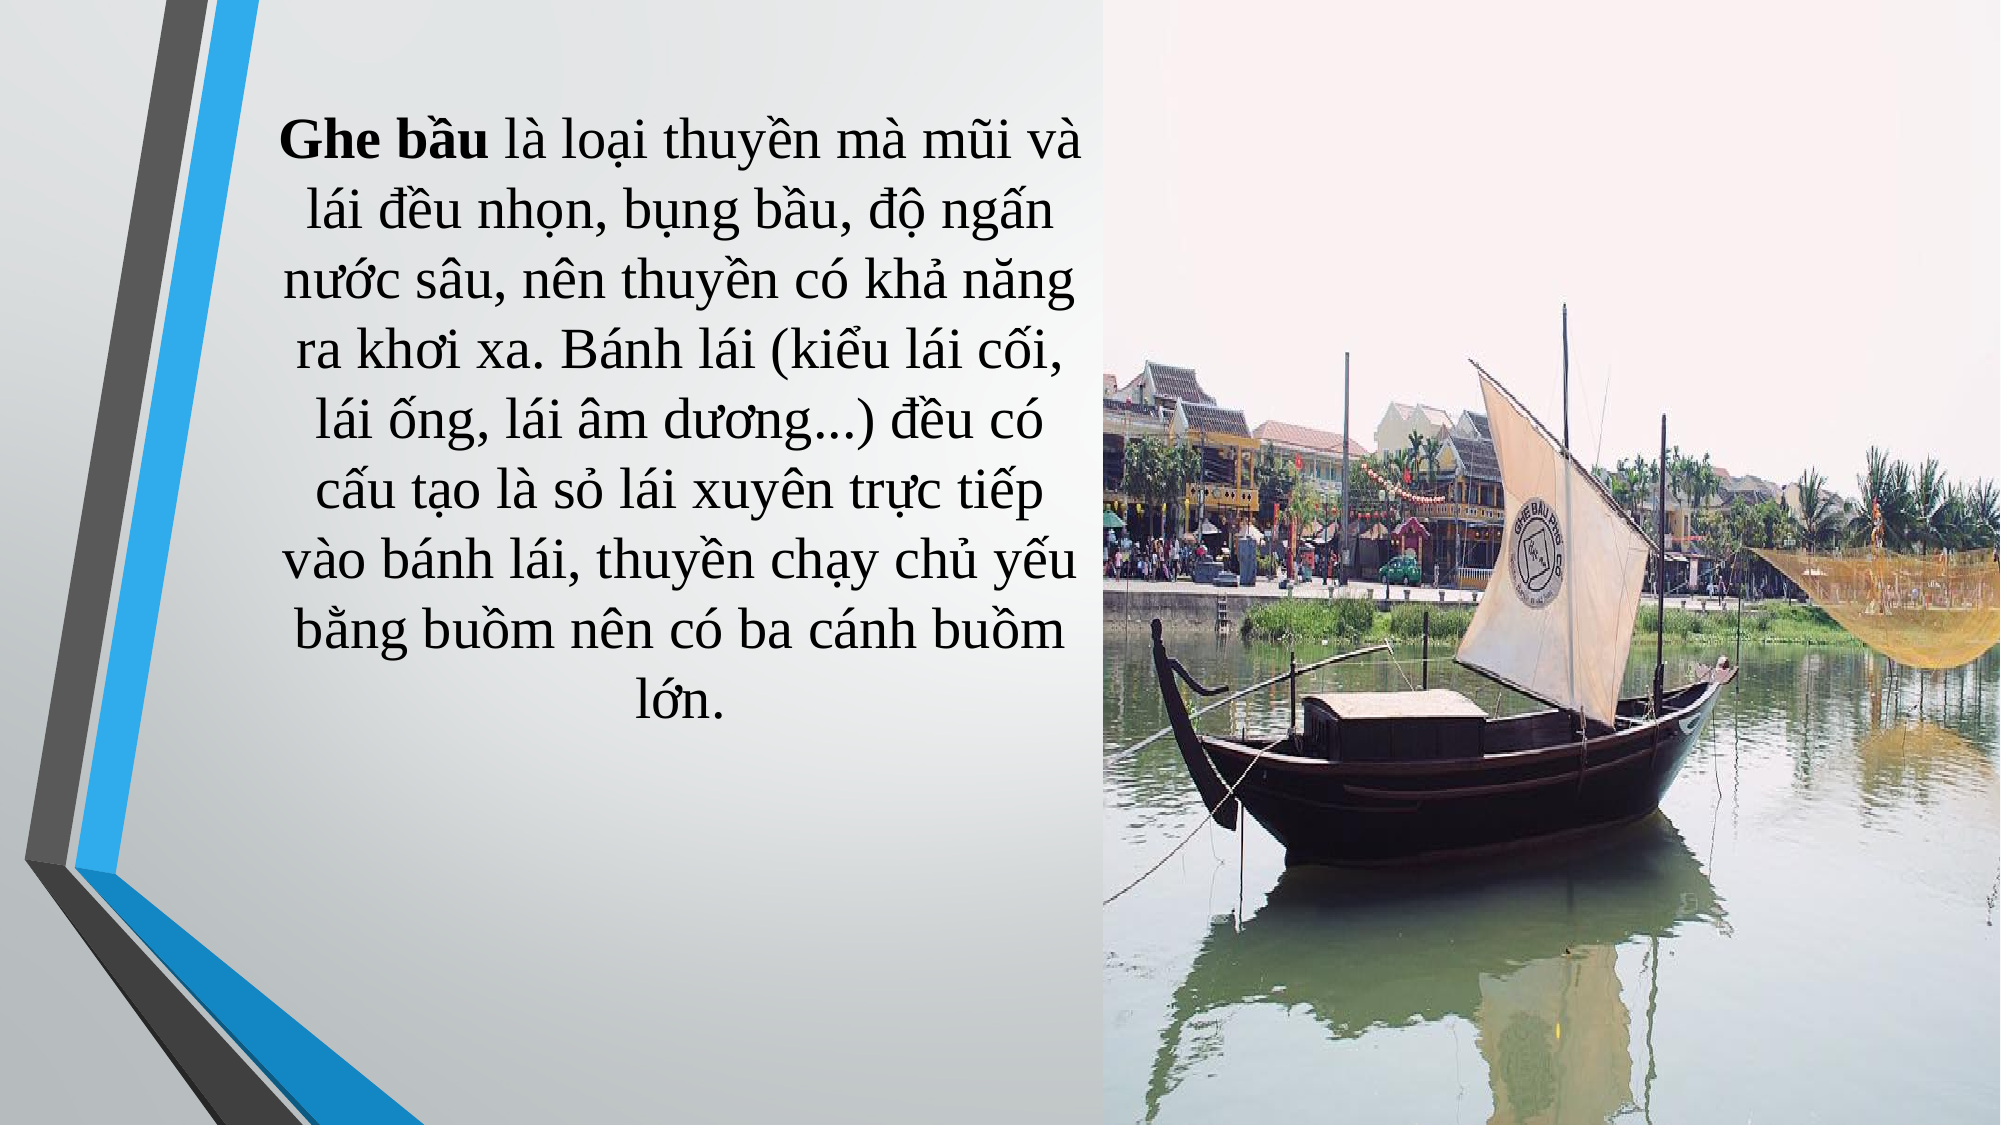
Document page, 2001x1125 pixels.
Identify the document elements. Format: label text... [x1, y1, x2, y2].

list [1103, 0, 2000, 1125]
title Ghe bầu là loại thuyền mà mũi và lái đều nhọn, bụng bầu, độ ngấn nước sâu, nên thuyền có khả năng ra khơi xa. Bánh lái (kiểu lái cối, lái ống, lái âm dương...) đều có cấu tạo là sỏ lái xuyên trực tiếp vào bánh lái, thuyền chạy chủ yếu bằng buồm nên có ba cánh buồm lớn. [257, 0, 1103, 832]
